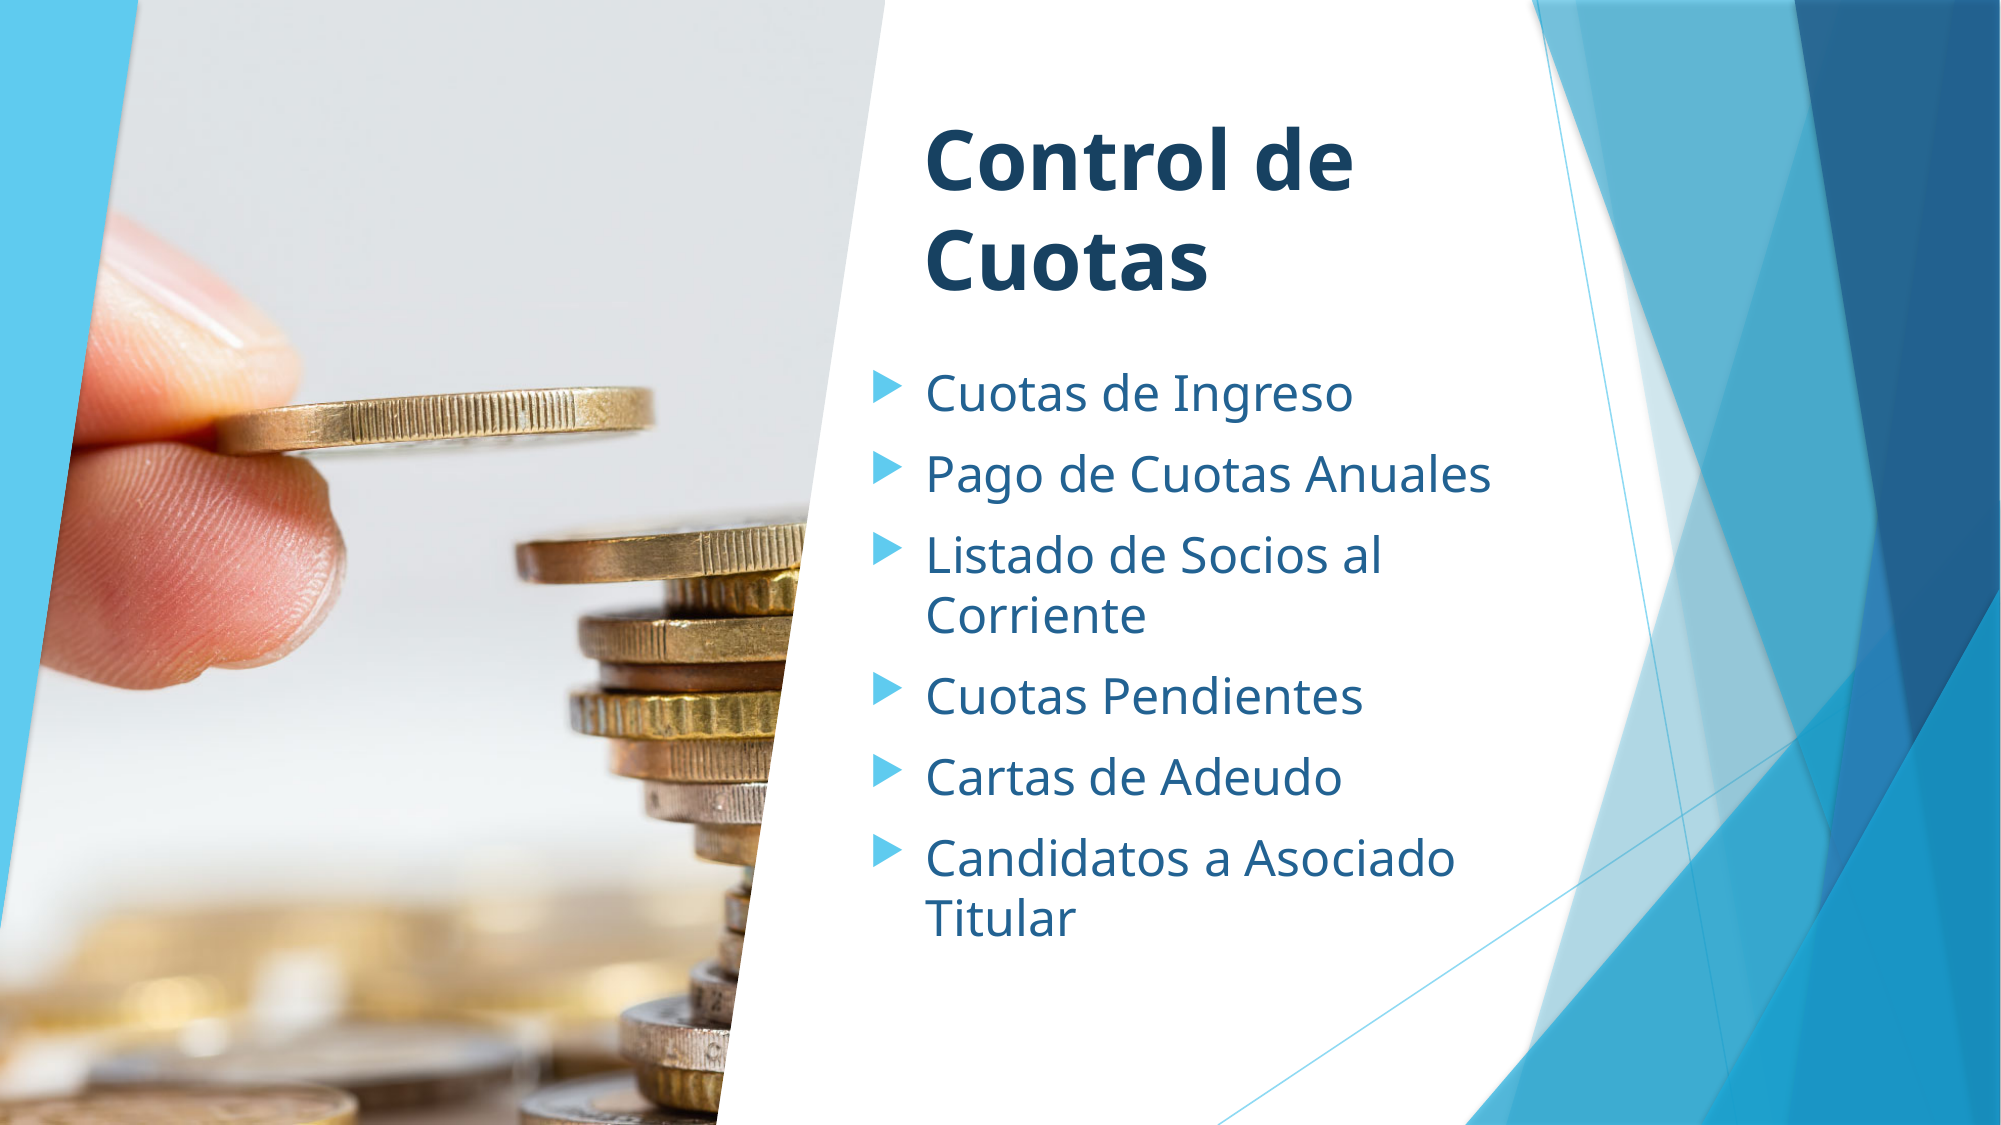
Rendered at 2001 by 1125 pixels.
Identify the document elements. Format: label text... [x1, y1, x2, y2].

title Control de Cuotas [908, 99, 1522, 317]
picture [0, 0, 886, 1125]
list Cuotas de Ingreso Pago de Cuotas Anuales Listado de Socios al Corriente Cuotas Pendientes Cartas de Adeudo Candidatos a Asociado Titular [890, 354, 1522, 992]
